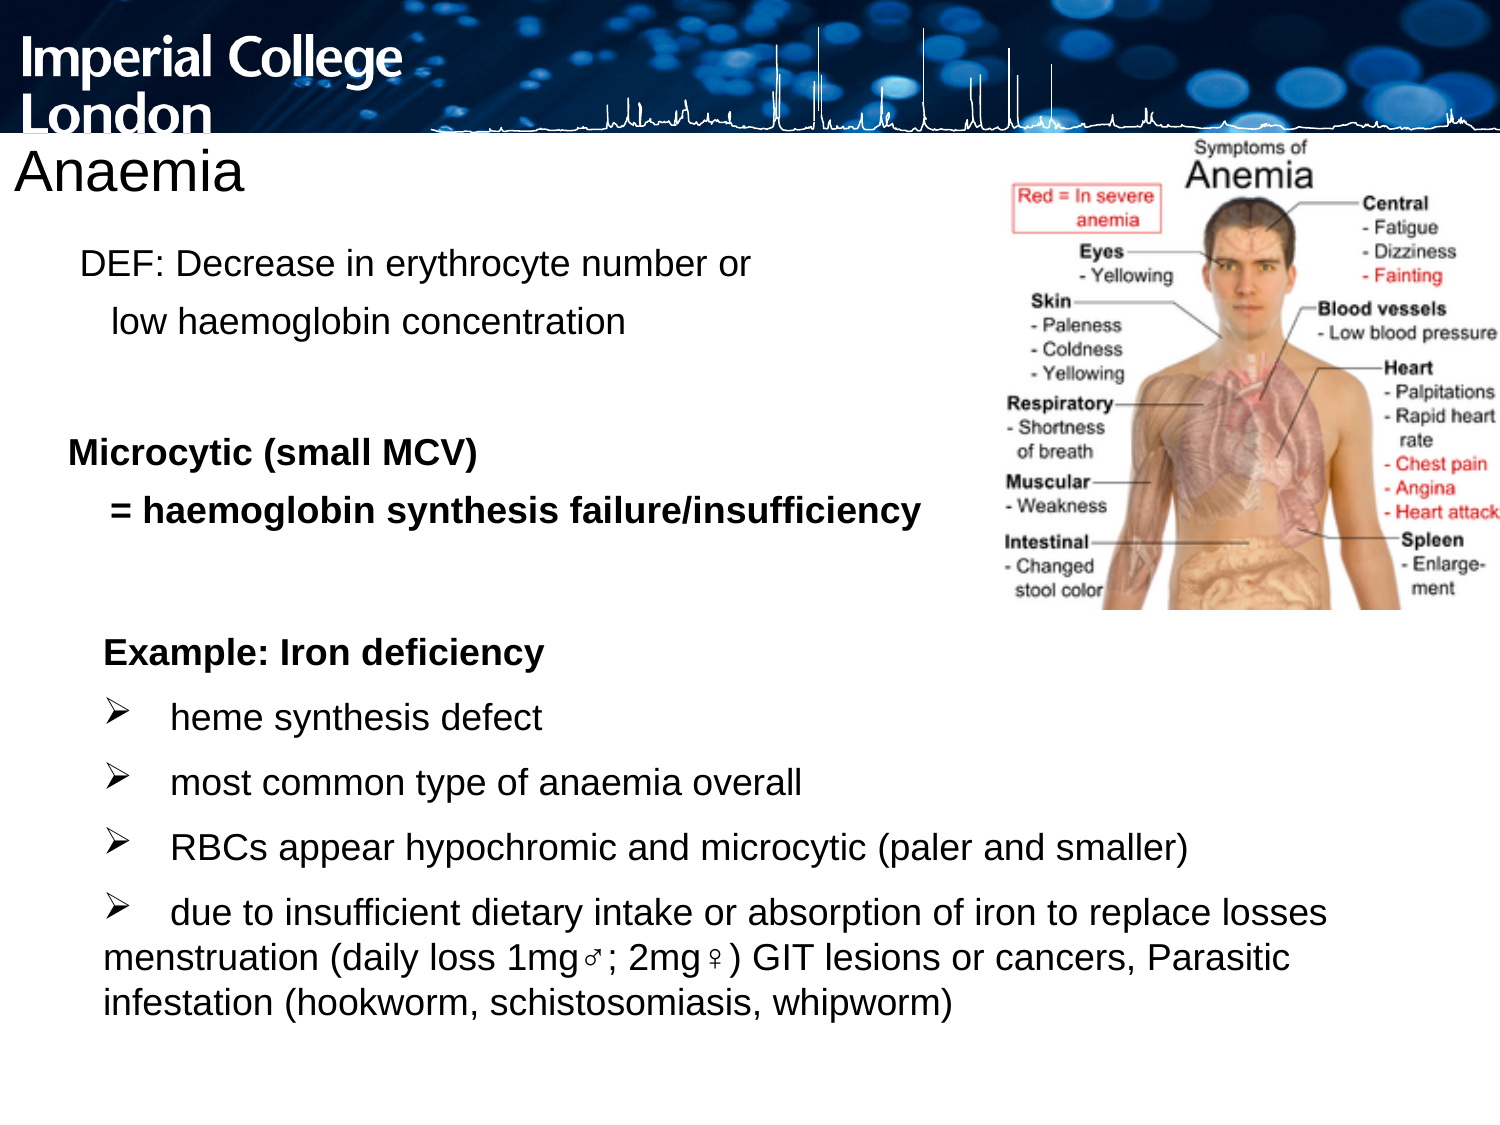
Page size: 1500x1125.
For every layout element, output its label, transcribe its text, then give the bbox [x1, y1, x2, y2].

text_box Example: Iron deficiency heme synthesis defect most common type of anaemia overall RBCs appear hypochromic and microcytic (paler and smaller) due to insufficient dietary intake or absorption of iron to replace losses menstruation (daily loss 1mg♂; 2mg♀) GIT lesions or cancers, Parasitic infestation (hookworm, schistosomiasis, whipworm) [88, 621, 1353, 1031]
picture [1004, 136, 1500, 610]
text_box DEF: Decrease in erythrocyte number or low haemoglobin concentration [64, 231, 951, 349]
picture [0, 0, 1500, 133]
picture [911, 122, 1500, 133]
text_box Anaemia [0, 125, 402, 211]
text_box Microcytic (small MCV) = haemoglobin synthesis failure/insufficiency [53, 420, 999, 538]
